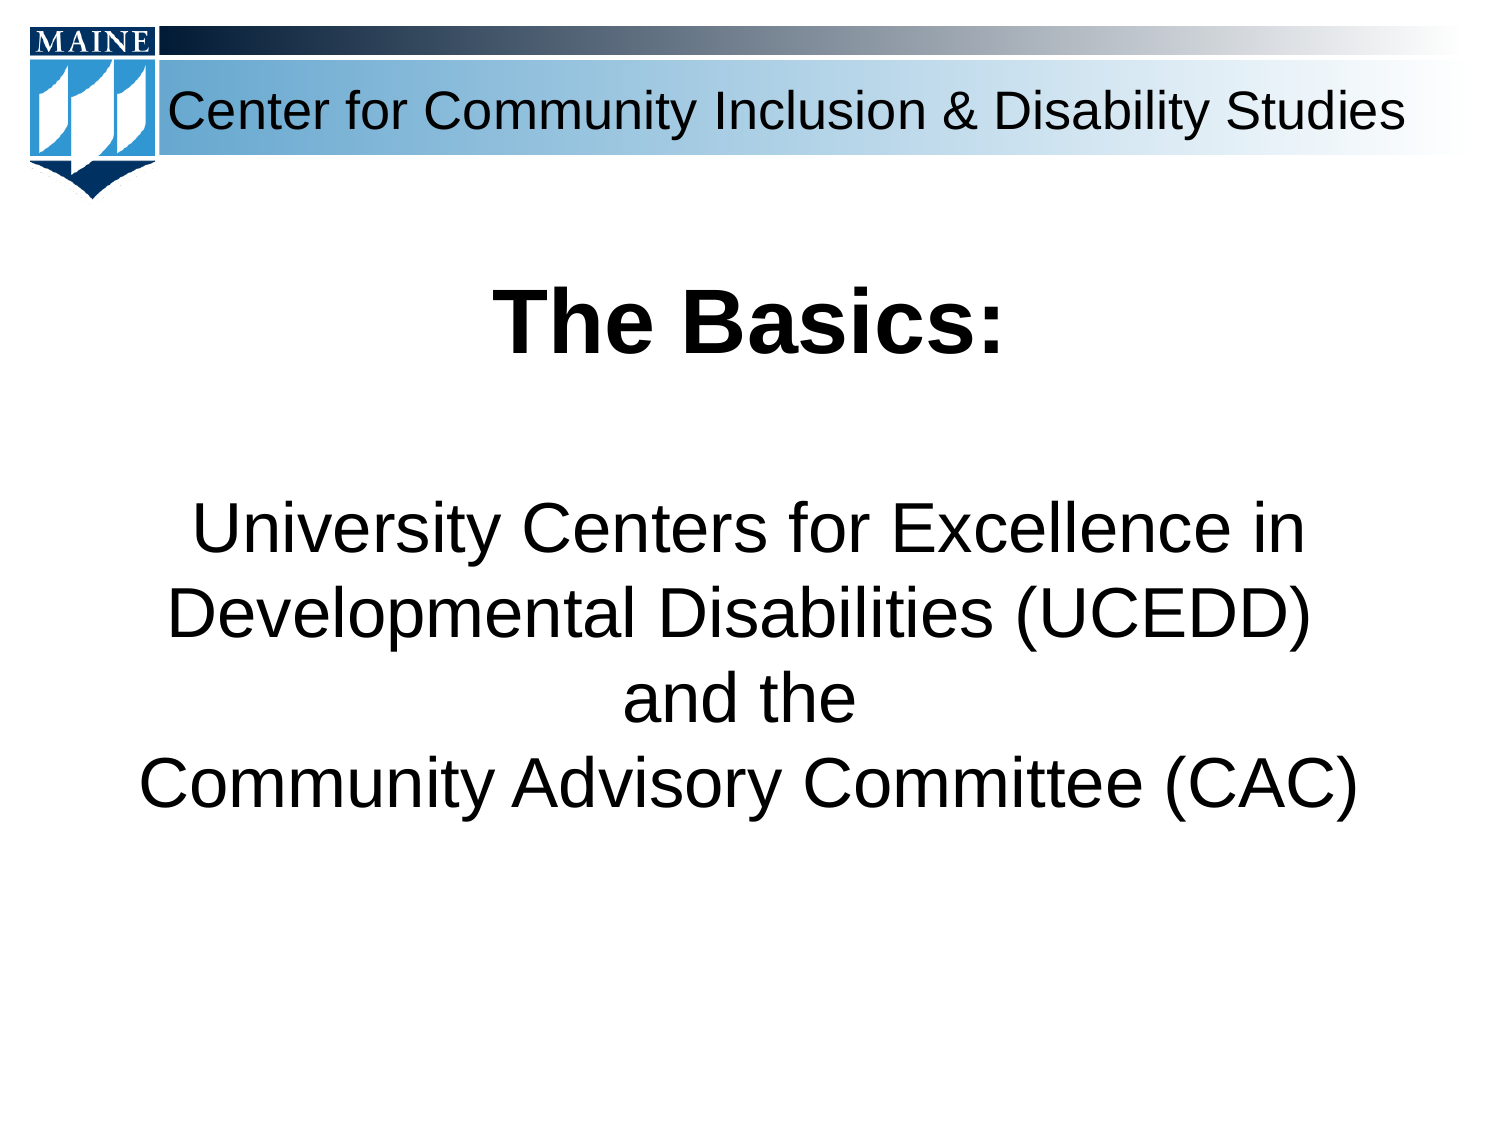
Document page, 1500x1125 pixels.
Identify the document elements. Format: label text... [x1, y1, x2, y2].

title The Basics: University Centers for Excellence in Developmental Disabilities (UCEDD) and the Community Advisory Committee (CAC) [0, 420, 1500, 662]
